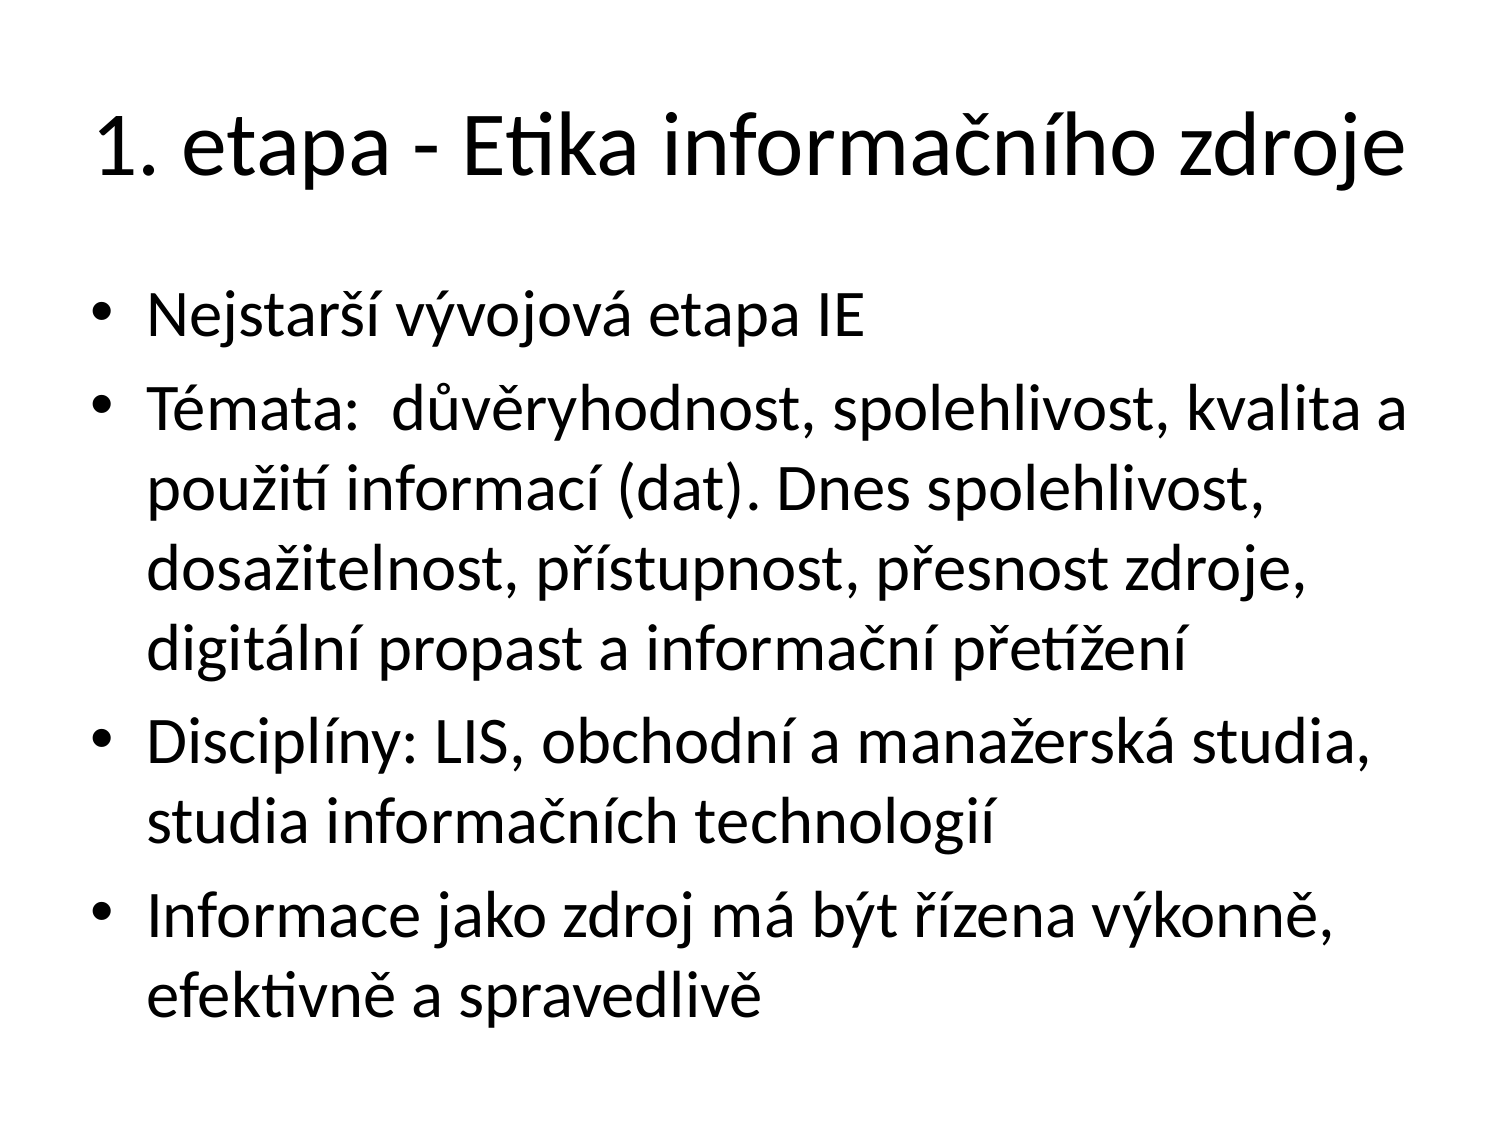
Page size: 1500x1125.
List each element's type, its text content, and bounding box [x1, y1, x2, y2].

title 1. etapa - Etika informačního zdroje [75, 45, 1425, 233]
list Nejstarší vývojová etapa IE Témata: důvěryhodnost, spolehlivost, kvalita a použití informací (dat). Dnes spolehlivost, dosažitelnost, přístupnost, přesnost zdroje, digitální propast a informační přetížení Disciplíny: LIS, obchodní a manažerská studia, studia informačních technologií Informace jako zdroj má být řízena výkonně, efektivně a spravedlivě [75, 262, 1425, 1125]
